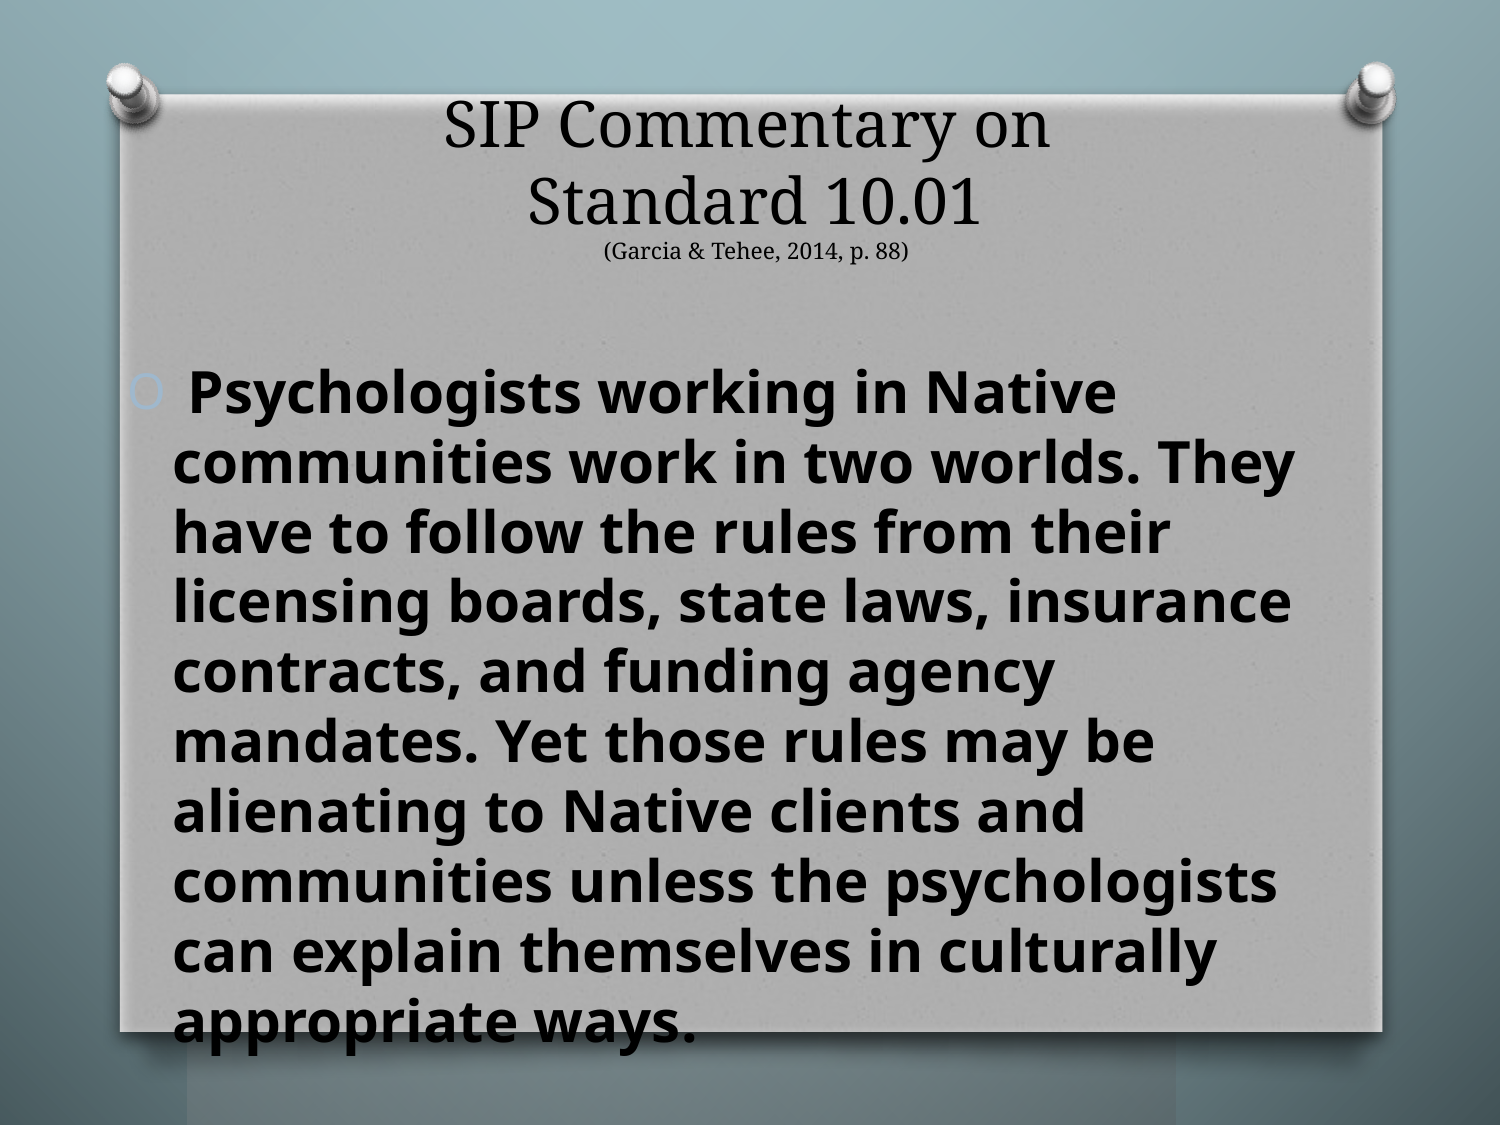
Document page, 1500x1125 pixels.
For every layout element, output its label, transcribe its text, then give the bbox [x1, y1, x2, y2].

picture [1317, 35, 1439, 142]
list Psychologists working in Native communities work in two worlds. They have to follow the rules from their licensing boards, state laws, insurance contracts, and funding agency mandates. Yet those rules may be alienating to Native clients and communities unless the psychologists can explain themselves in culturally appropriate ways. [112, 347, 1375, 1125]
picture [75, 29, 198, 138]
title SIP Commentary on Standard 10.01 (Garcia & Tehee, 2014, p. 88) [125, 75, 1388, 273]
